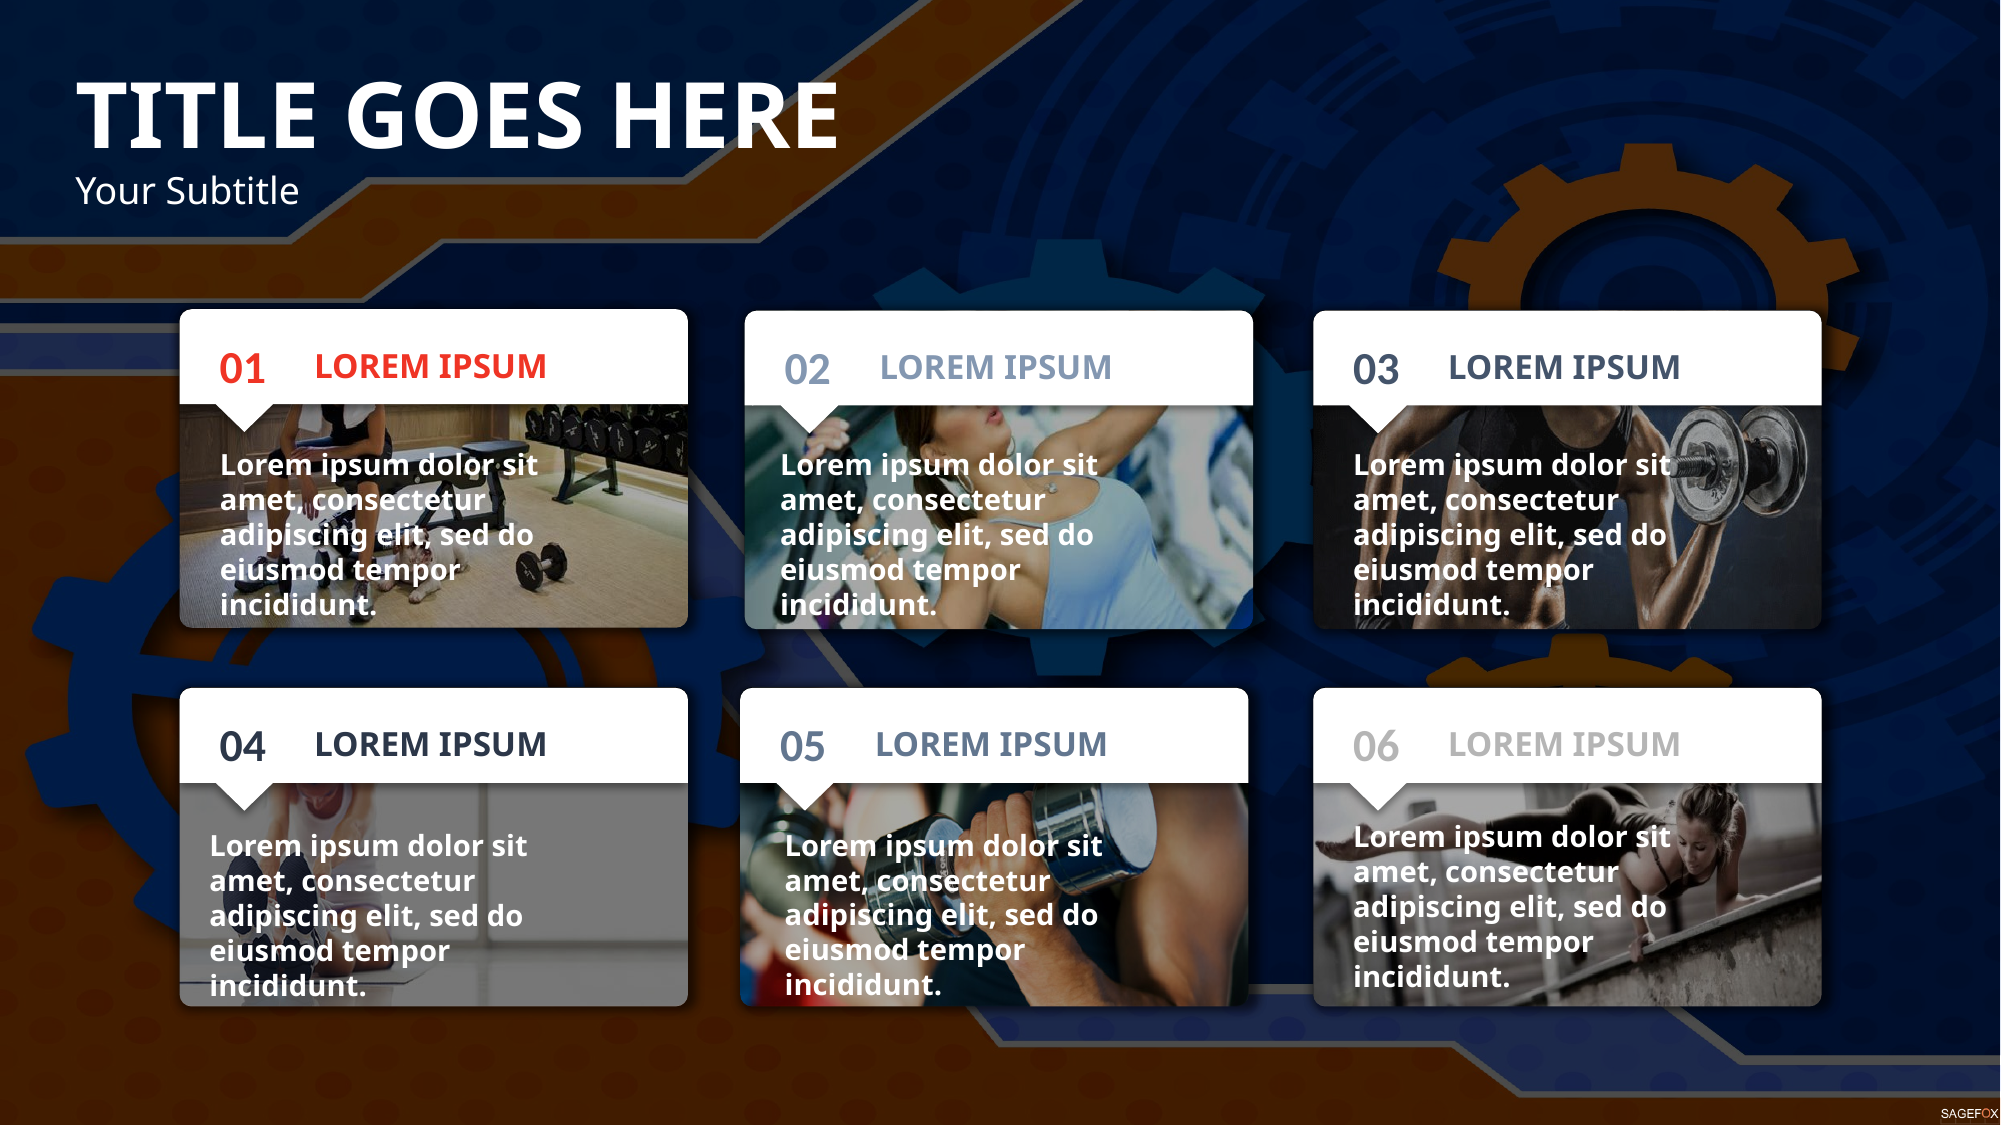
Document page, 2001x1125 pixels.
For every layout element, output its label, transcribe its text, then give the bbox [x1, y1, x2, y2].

text_box [178, 413, 237, 629]
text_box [1313, 310, 1822, 434]
text_box Lorem ipsum dolor sit amet, consectetur adipiscing elit, sed do eiusmod tempor incididunt. [1338, 811, 1735, 1001]
text_box Lorem ipsum dolor sit amet, consectetur adipiscing elit, sed do eiusmod tempor incididunt. [194, 819, 591, 1010]
text_box [1312, 792, 1823, 1008]
text_box Lorem ipsum dolor sit amet, consectetur adipiscing elit, sed do eiusmod tempor incididunt. [765, 438, 1162, 629]
text_box [250, 413, 689, 629]
text_box [743, 412, 1255, 631]
text_box [1312, 413, 1823, 631]
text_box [744, 310, 1254, 434]
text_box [1313, 687, 1822, 811]
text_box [740, 687, 1249, 811]
text_box [249, 792, 689, 1008]
text_box Lorem ipsum dolor sit amet, consectetur adipiscing elit, sed do eiusmod tempor incididunt. [769, 819, 1166, 1009]
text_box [179, 687, 688, 811]
text_box Lorem ipsum dolor sit amet, consectetur adipiscing elit, sed do eiusmod tempor incididunt. [1338, 438, 1735, 629]
text_box TITLE GOES HERE Your Subtitle [60, 49, 1036, 220]
text_box [739, 793, 799, 1008]
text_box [179, 309, 688, 432]
text_box [809, 791, 1250, 1008]
text_box Lorem ipsum dolor sit amet, consectetur adipiscing elit, sed do eiusmod tempor incididunt. [205, 439, 602, 629]
picture [0, 0, 2001, 1125]
text_box [178, 792, 239, 1008]
